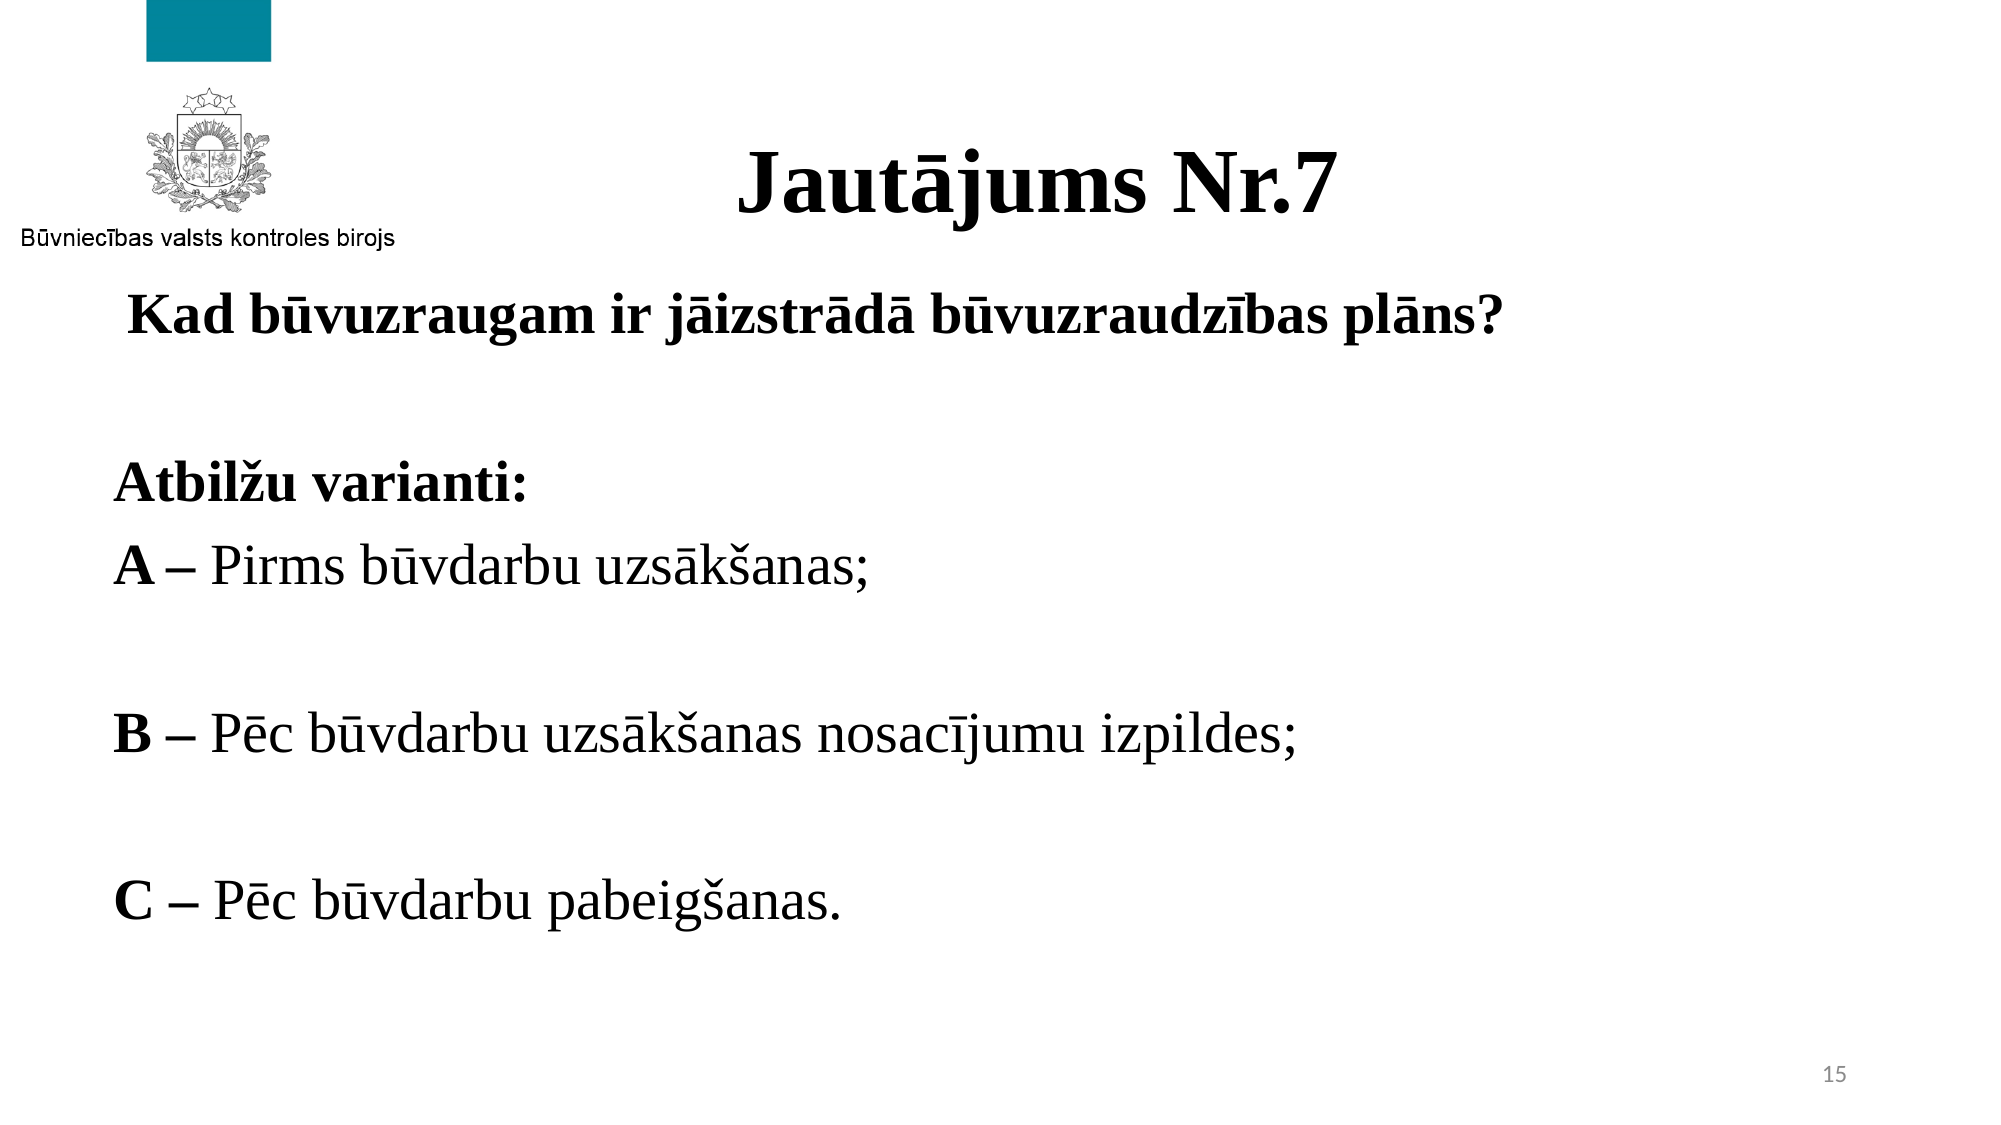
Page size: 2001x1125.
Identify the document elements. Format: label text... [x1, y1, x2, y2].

title Jautājums Nr.7 [494, 90, 1581, 275]
picture [0, 0, 404, 269]
list Kad būvuzraugam ir jāizstrādā būvuzraudzības plāns? Atbilžu varianti: A – Pirms būvdarbu uzsākšanas; B – Pēc būvdarbu uzsākšanas nosacījumu izpildes; C – Pēc būvdarbu pabeigšanas. [98, 275, 1977, 1104]
